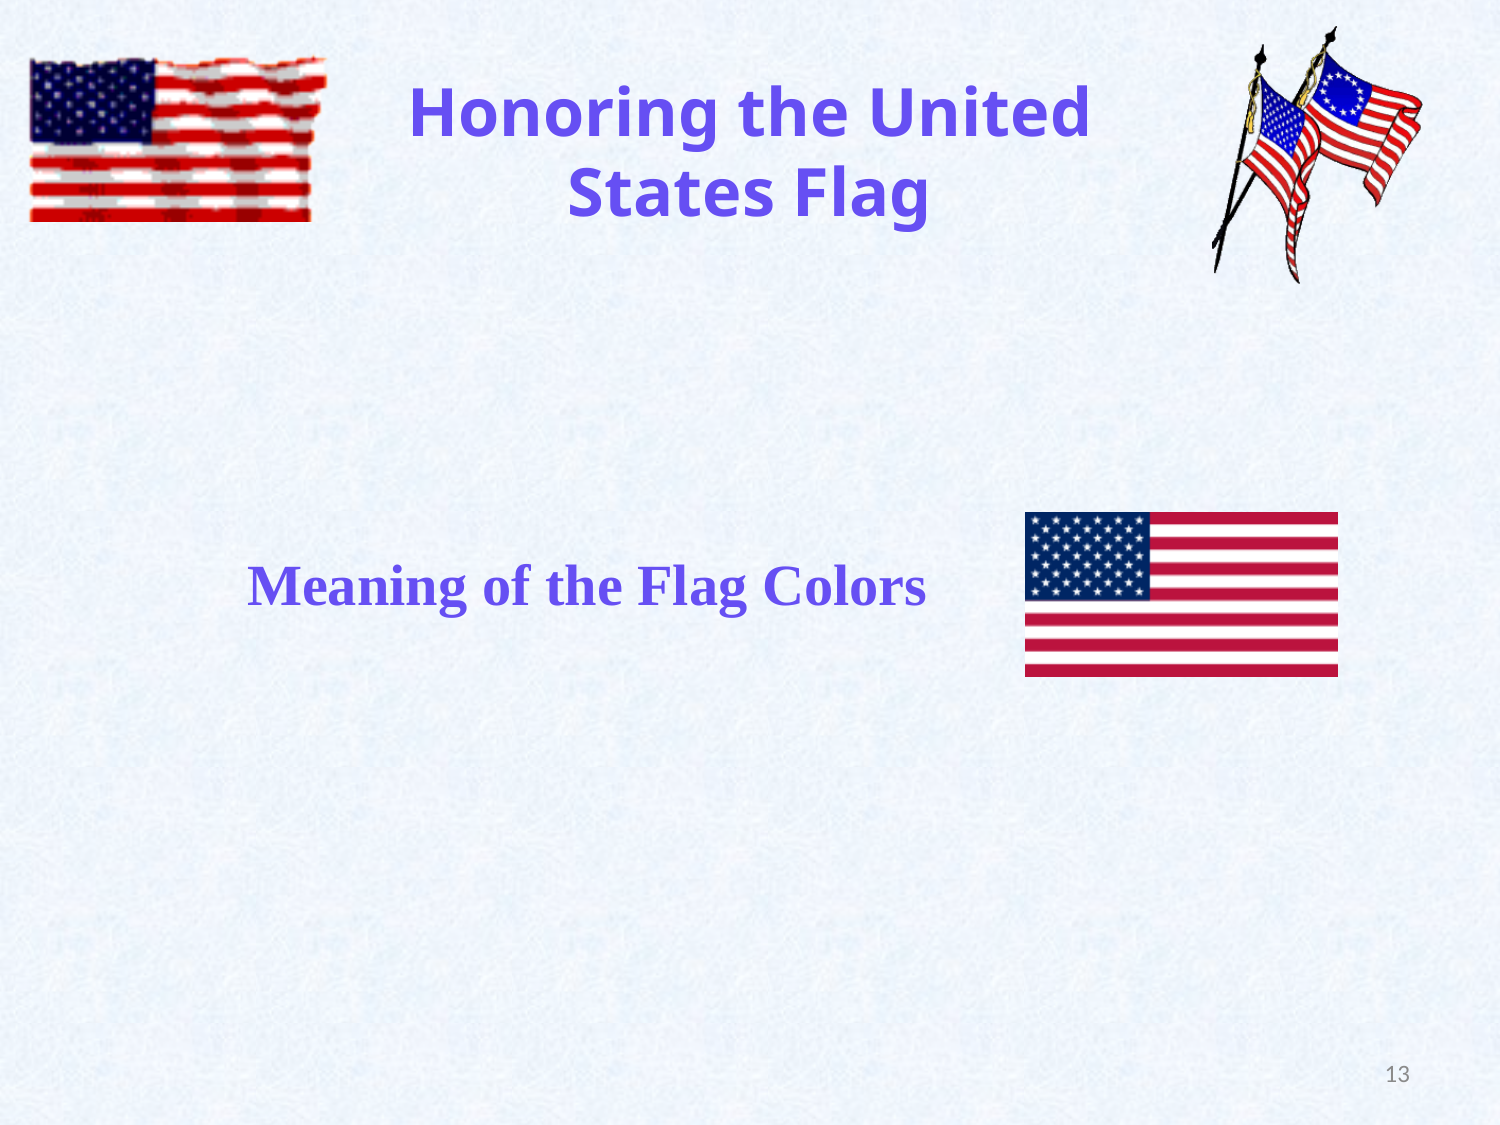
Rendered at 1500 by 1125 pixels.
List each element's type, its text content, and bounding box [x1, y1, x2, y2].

text_box Meaning of the Flag Colors [187, 539, 988, 624]
picture [1212, 24, 1424, 287]
text_box Honoring the United States Flag [362, 62, 1138, 238]
picture [24, 49, 338, 223]
picture [1024, 512, 1338, 677]
slide_number 13 [1074, 1042, 1425, 1103]
